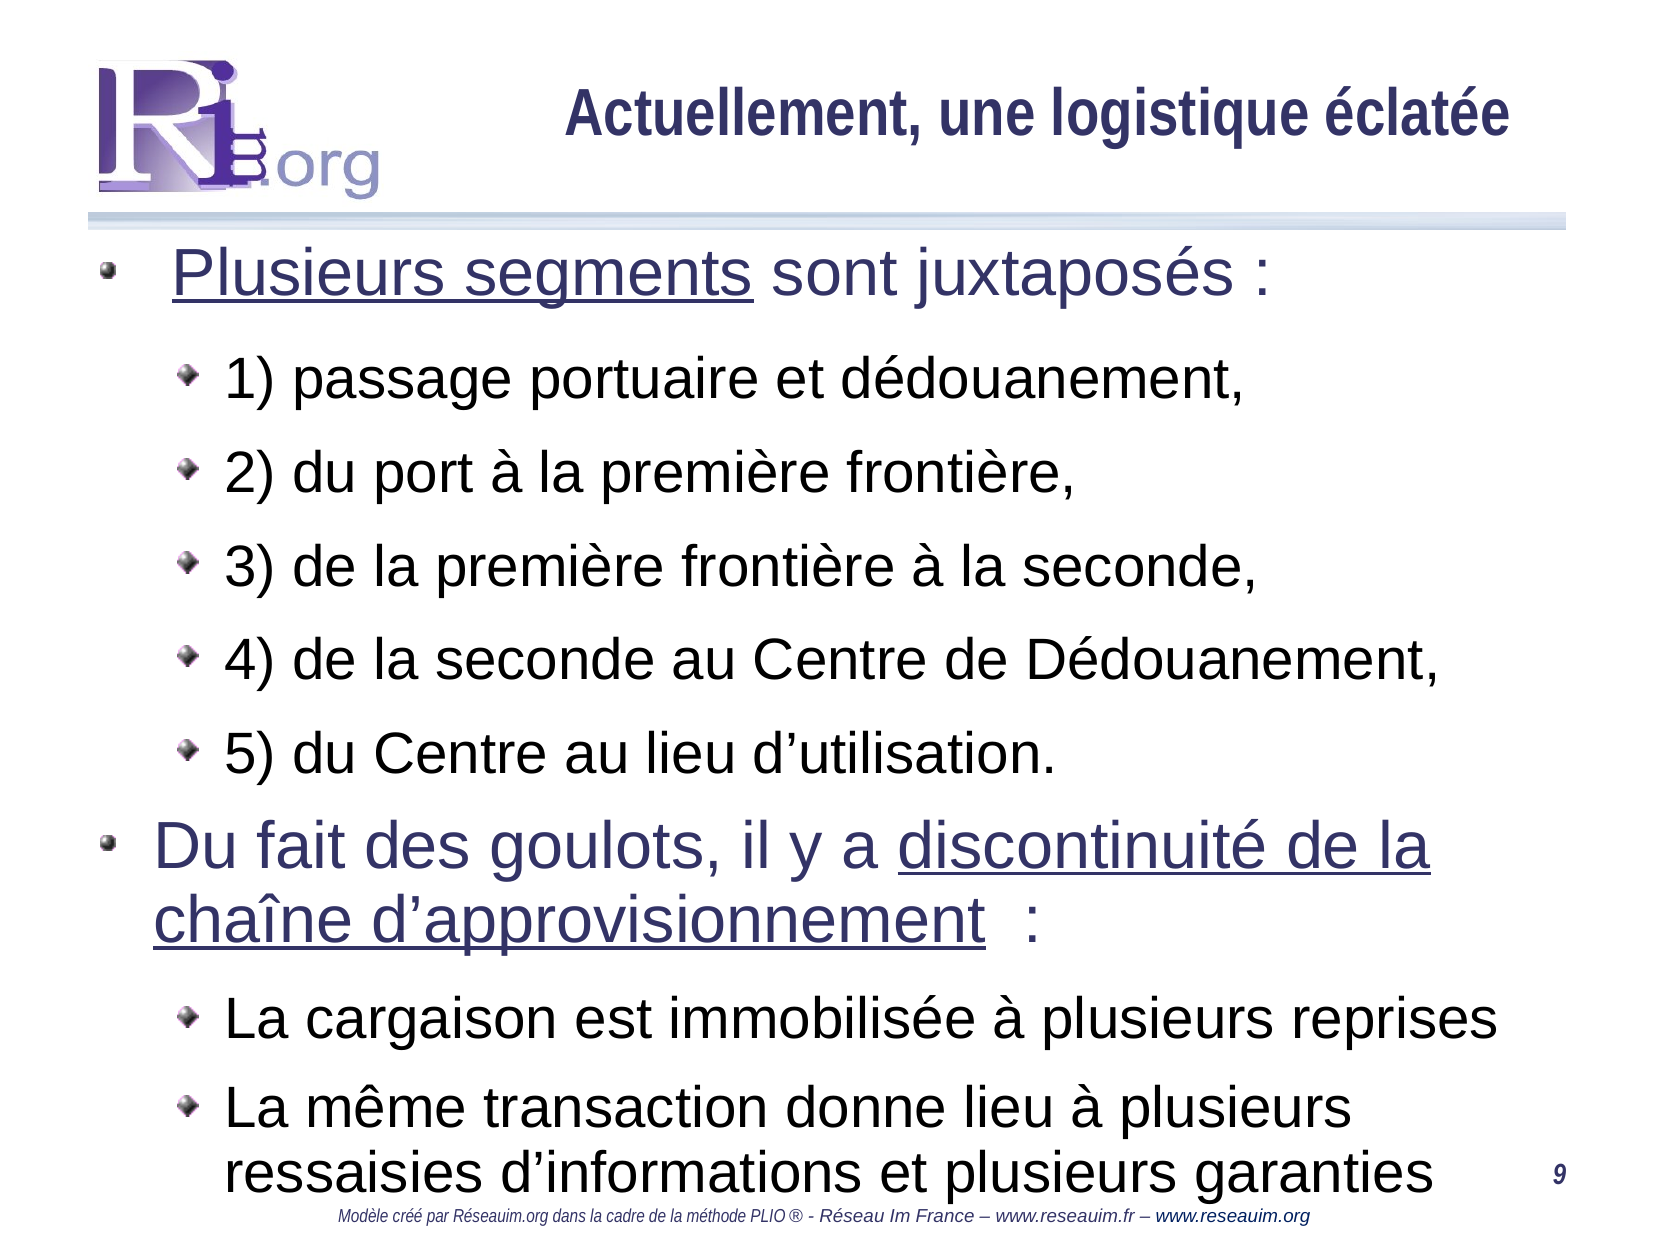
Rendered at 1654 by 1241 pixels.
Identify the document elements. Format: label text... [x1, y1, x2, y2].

picture [88, 51, 384, 207]
picture [177, 364, 199, 386]
picture [177, 1095, 199, 1117]
picture [100, 262, 116, 279]
picture [177, 1006, 199, 1028]
picture [177, 458, 199, 480]
slide_number 9 [1417, 1157, 1567, 1193]
picture [177, 739, 199, 761]
picture [177, 551, 199, 574]
picture [100, 835, 116, 851]
title Actuellement, une logistique éclatée [436, 33, 1624, 192]
picture [177, 645, 199, 667]
list Plusieurs segments sont juxtaposés : 1) passage portuaire et dédouanement, 2) du port à la première frontière, 3) de la première frontière à la seconde, 4) de la seconde au Centre de Dédouanement, 5) du Centre au lieu d’utilisation. Du fait des goulots, il y a discontinuité de la chaîne d’approvisionnement : La cargaison est immobilisée à plusieurs reprises La même transaction donne lieu à plusieurs ressaisies d’informations et plusieurs garanties [82, 235, 1571, 1109]
picture [88, 212, 1566, 230]
